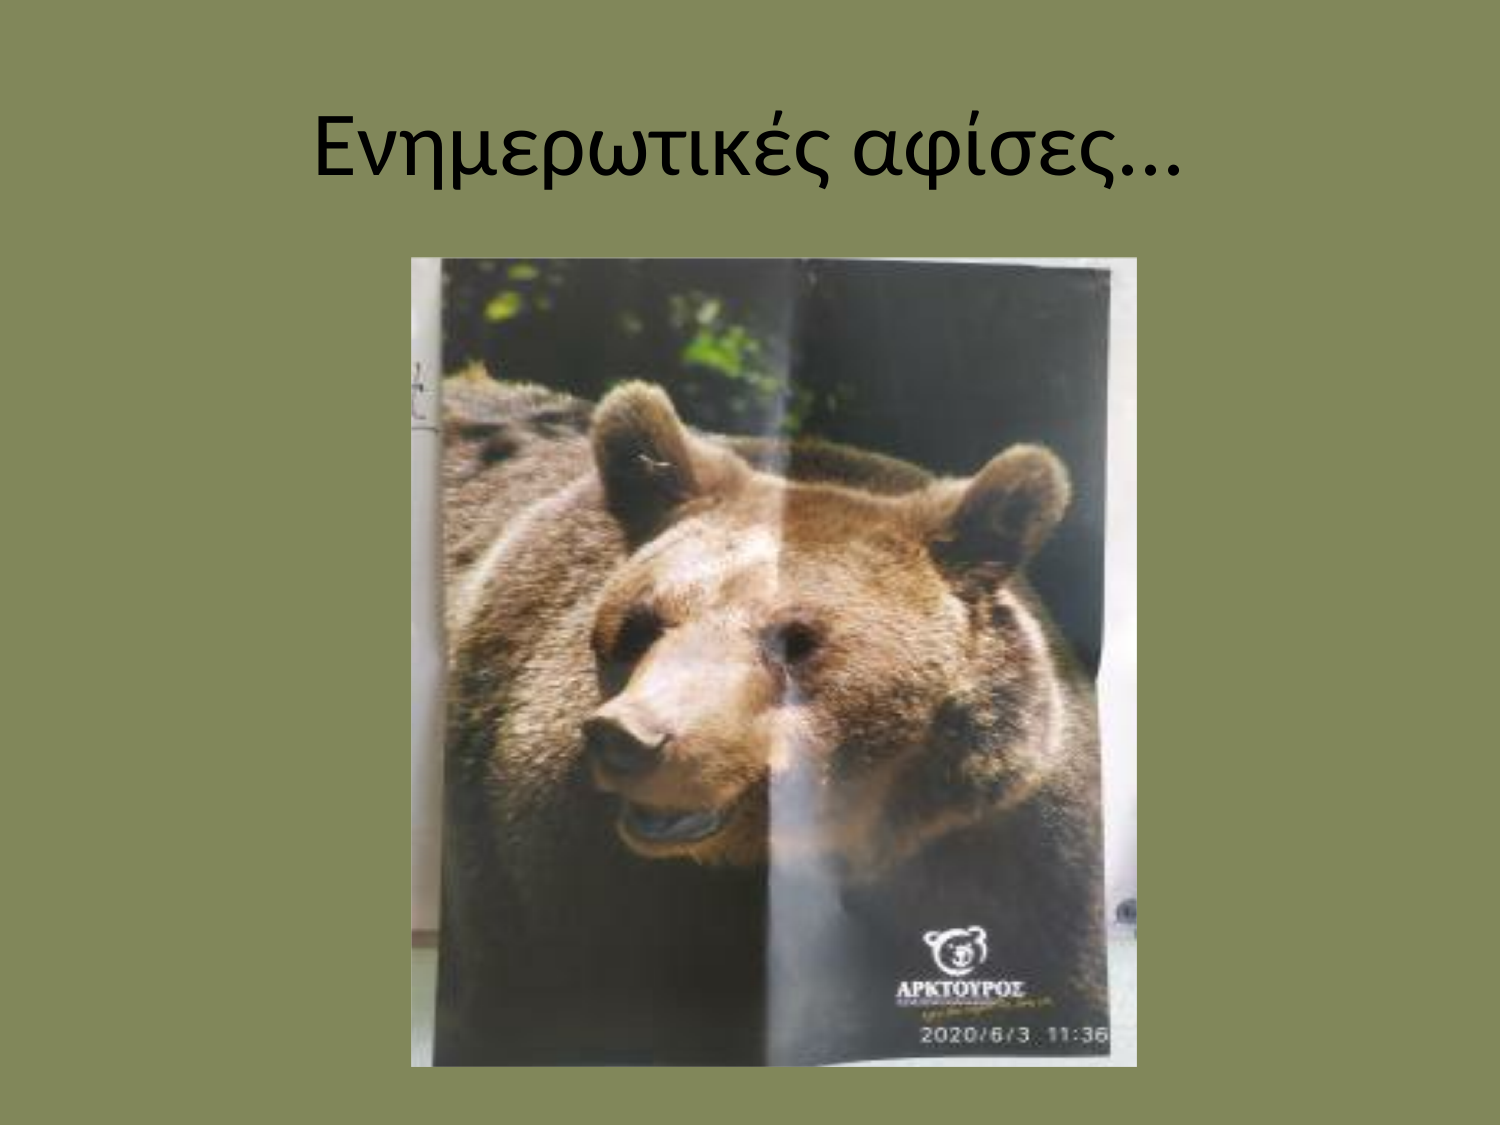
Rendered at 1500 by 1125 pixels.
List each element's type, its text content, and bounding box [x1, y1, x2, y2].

picture [368, 259, 1178, 1066]
title Ενημερωτικές αφίσες... [75, 45, 1425, 233]
